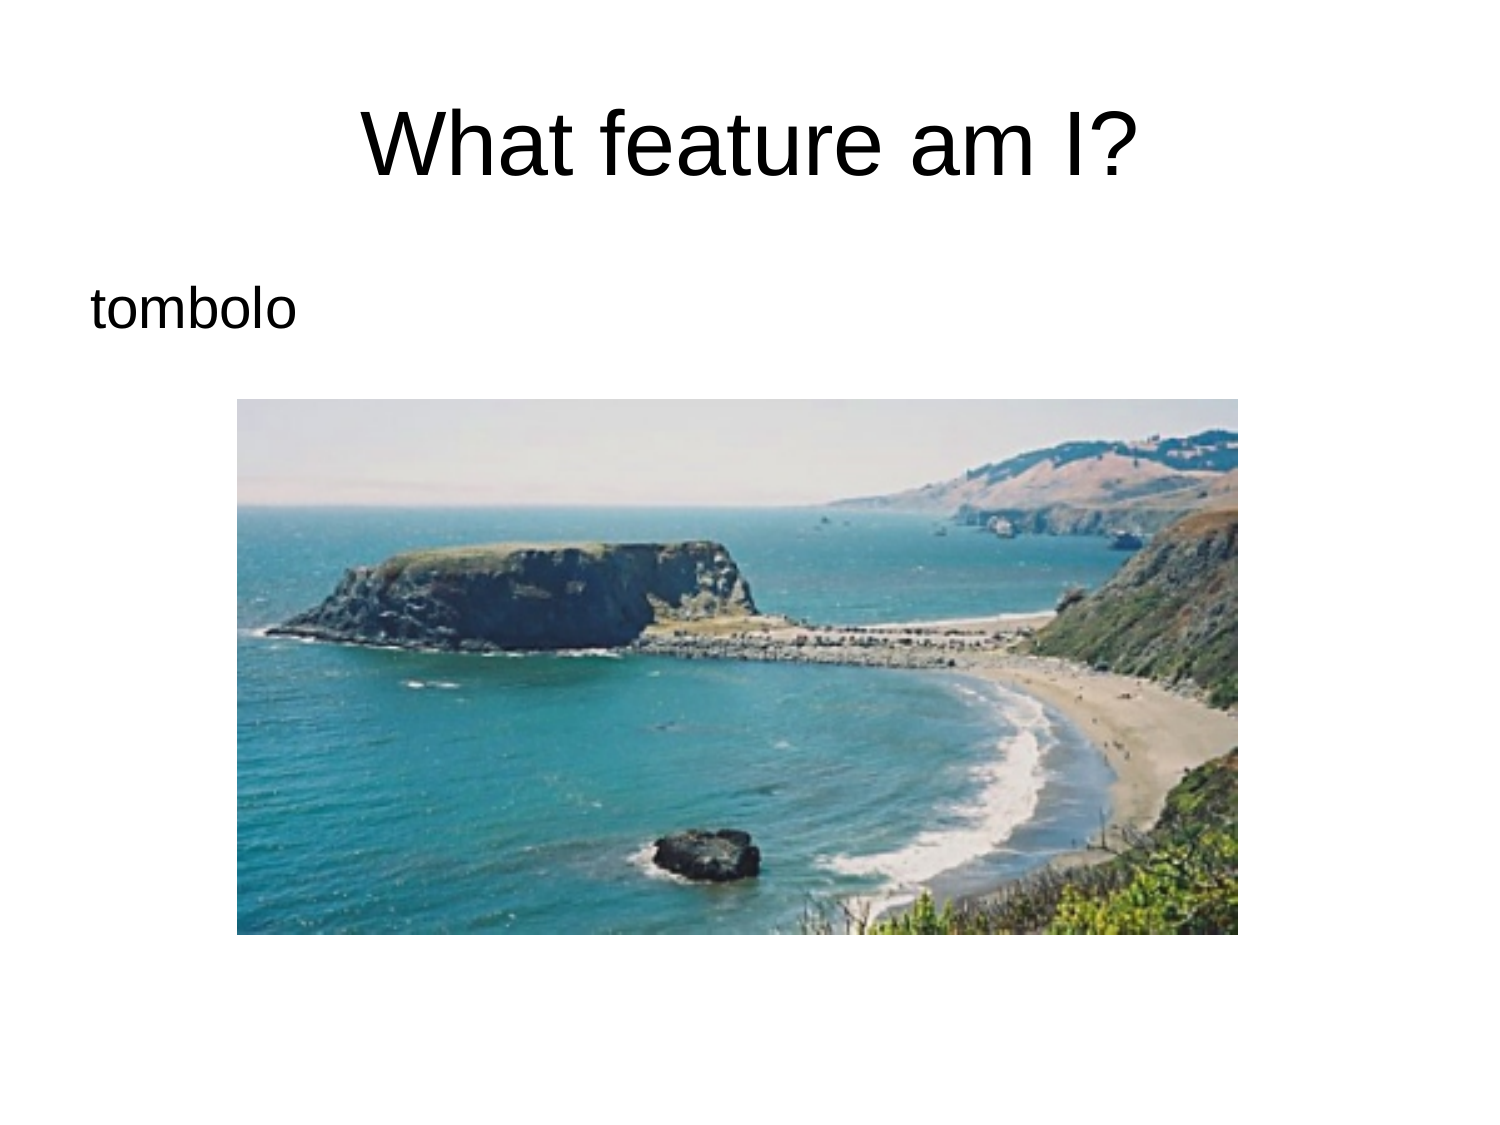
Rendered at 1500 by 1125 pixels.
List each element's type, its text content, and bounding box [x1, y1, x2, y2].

title What feature am I? [74, 44, 1426, 233]
list tombolo [74, 262, 738, 1006]
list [237, 399, 1238, 936]
